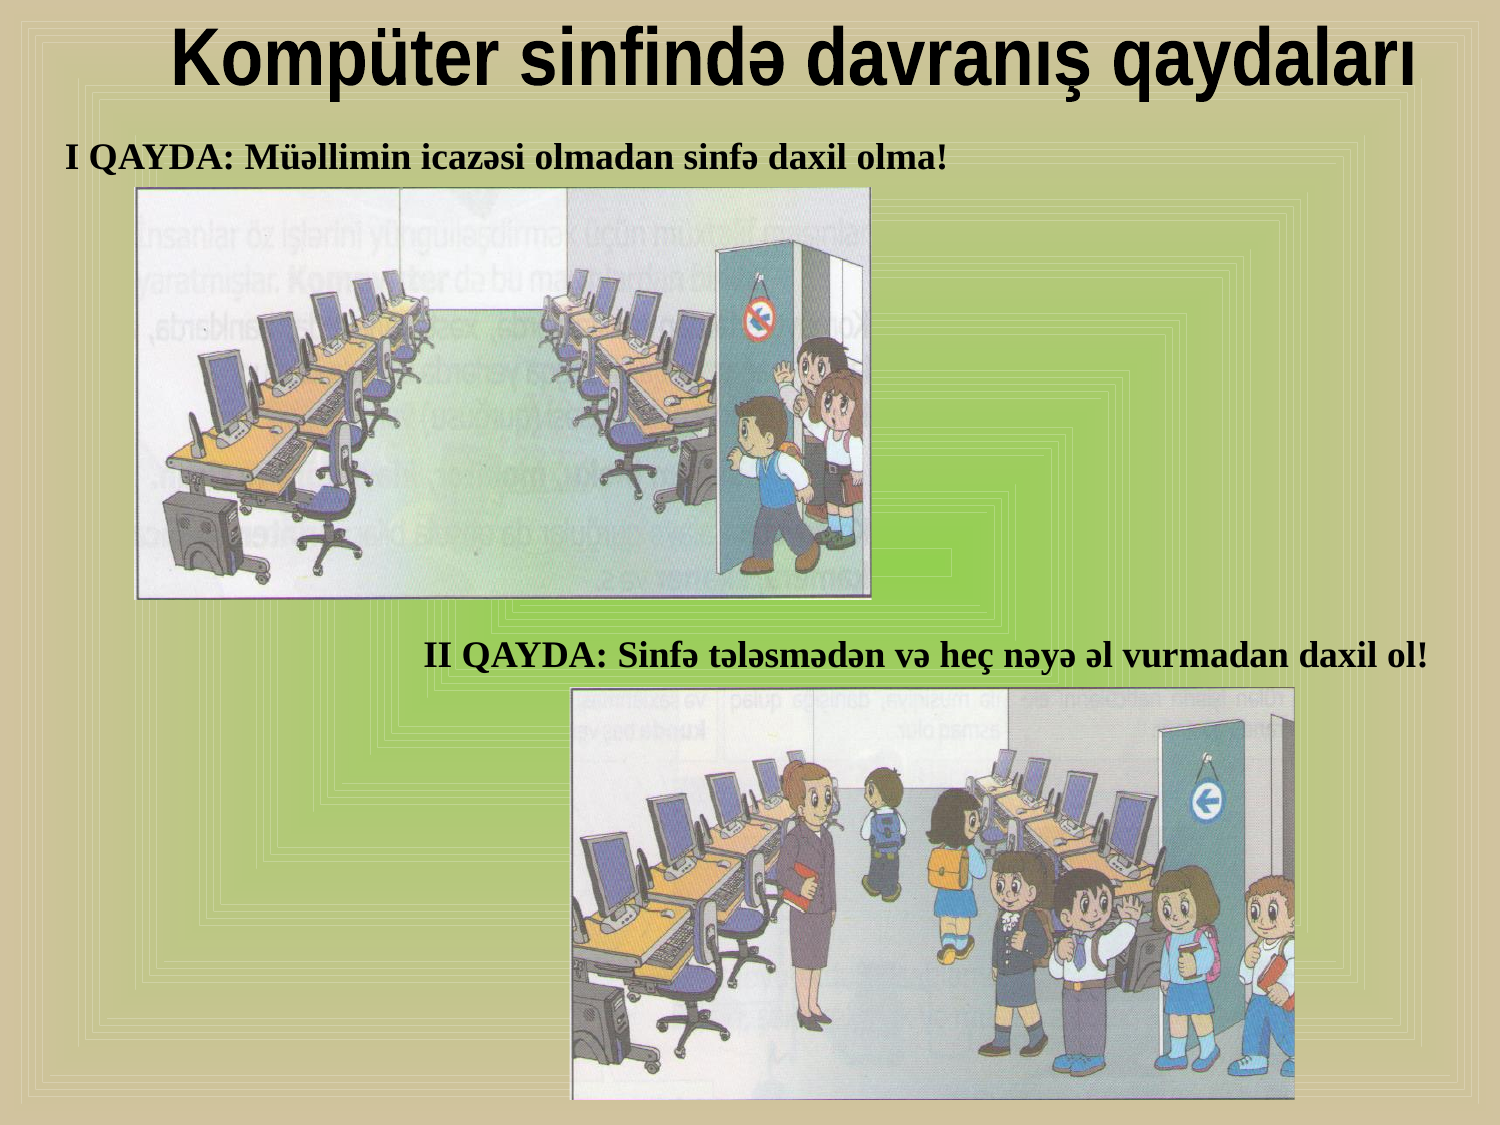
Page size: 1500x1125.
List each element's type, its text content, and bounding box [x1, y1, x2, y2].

picture [569, 687, 1295, 1101]
picture [133, 187, 872, 601]
text_box I QAYDA: Müəllimin icazəsi olmadan sinfə daxil olma! [49, 124, 964, 230]
text_box II QAYDA: Sinfə tələsmədən və heç nəyə əl vurmadan daxil ol! [408, 622, 1450, 683]
